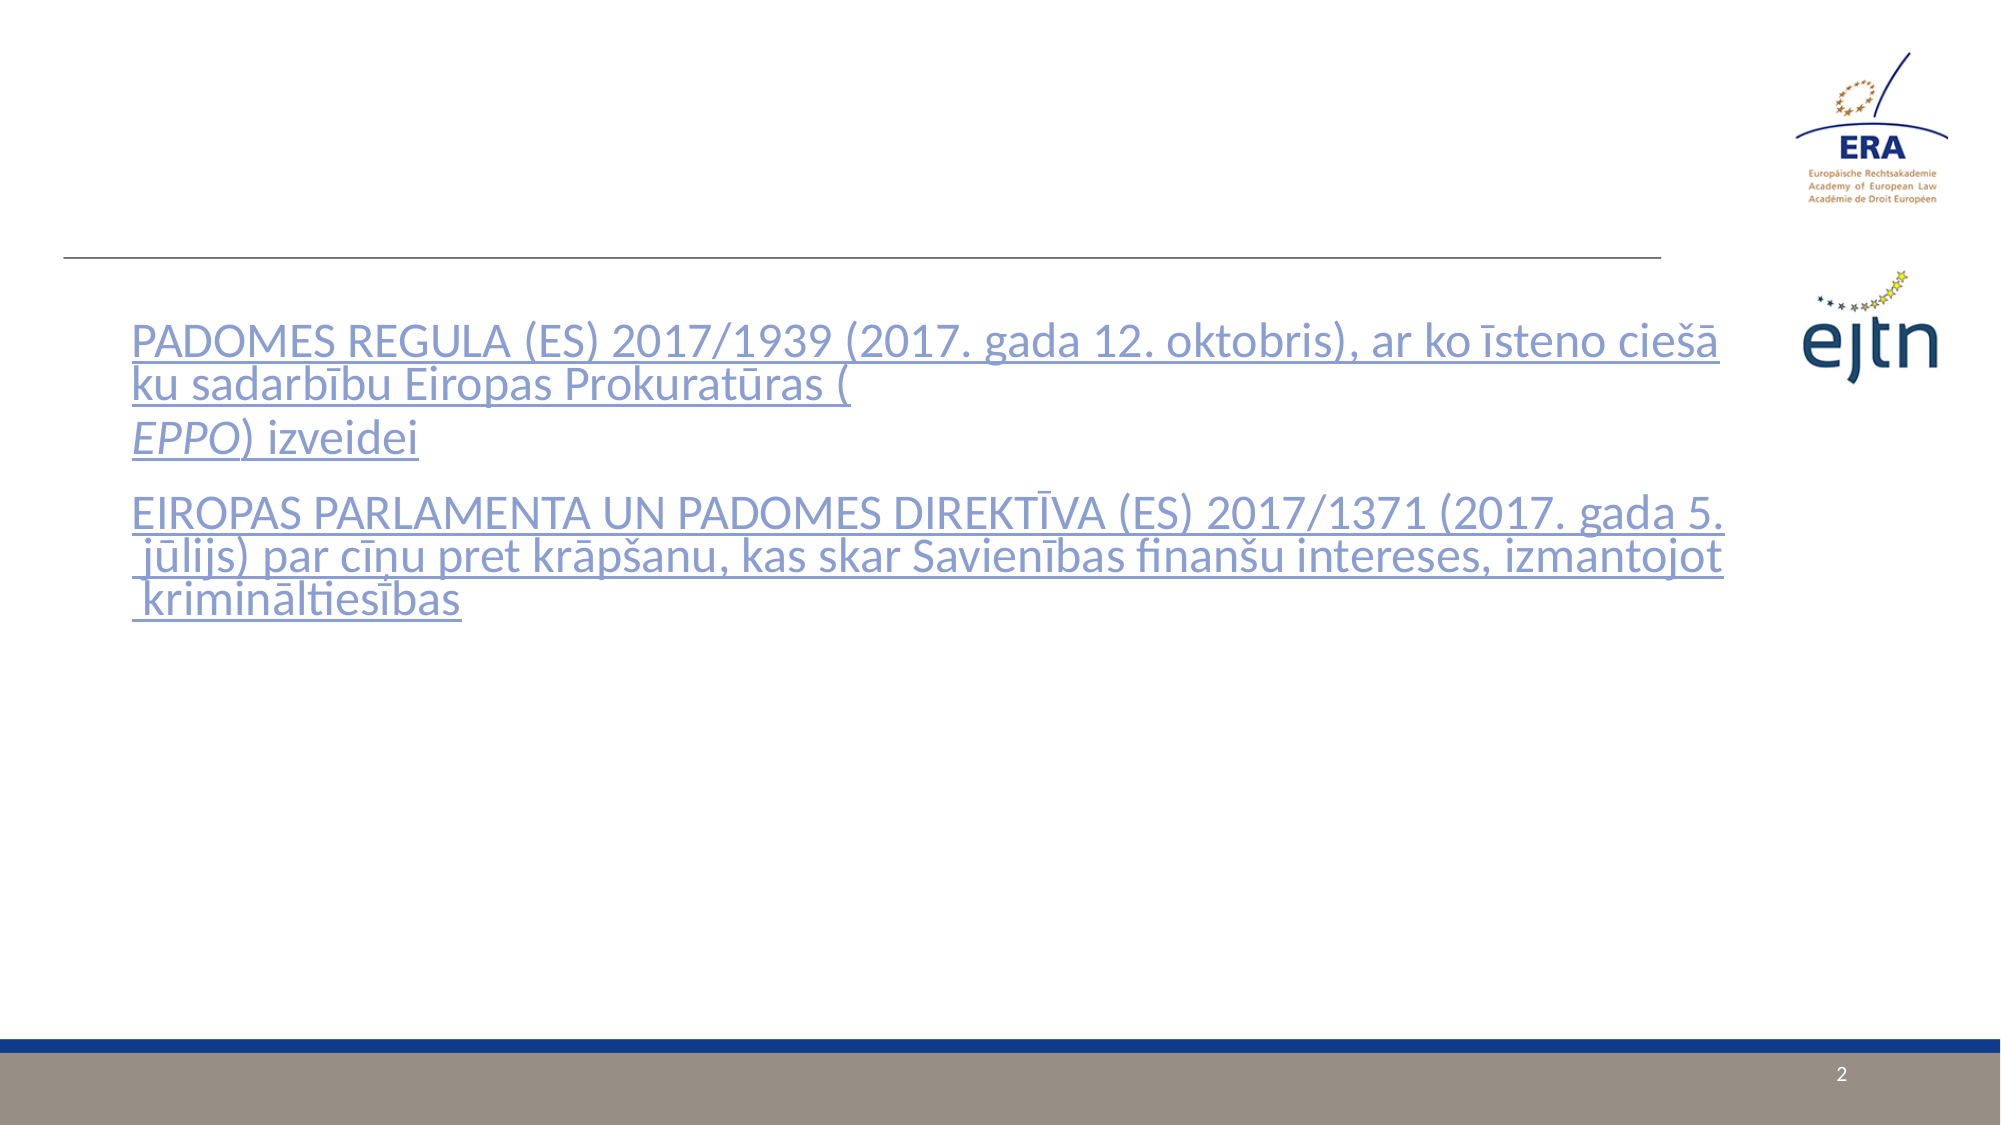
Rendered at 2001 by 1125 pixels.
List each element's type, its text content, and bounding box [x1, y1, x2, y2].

slide_number 2 [1412, 1042, 1863, 1103]
list PADOMES REGULA (ES) 2017/1939 (2017. gada 12. oktobris), ar ko īsteno ciešāku sadarbību Eiropas Prokuratūras (EPPO) izveidei EIROPAS PARLAMENTA UN PADOMES DIREKTĪVA (ES) 2017/1371 (2017. gada 5. jūlijs) par cīņu pret krāpšanu, kas skar Savienības finanšu intereses, izmantojot krimināltiesības [116, 306, 1743, 779]
picture [0, 0, 2001, 1125]
